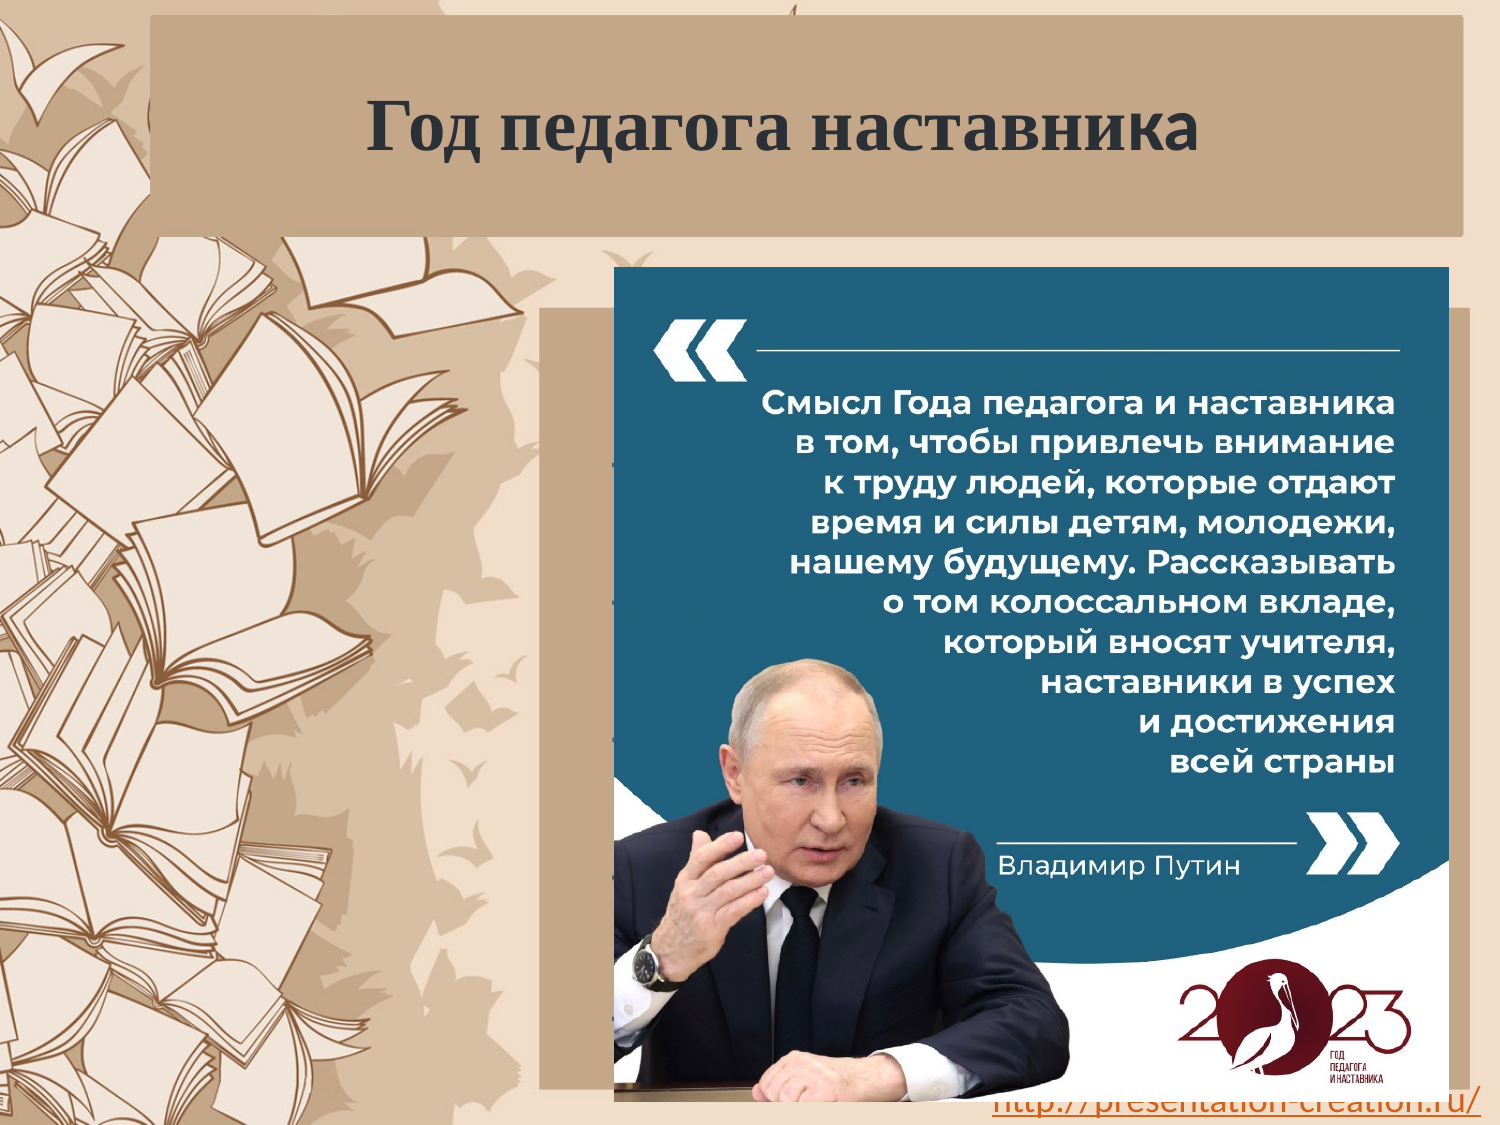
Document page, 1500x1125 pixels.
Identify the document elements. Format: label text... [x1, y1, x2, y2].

title Год педагога наставника [159, 45, 1425, 197]
picture [0, 0, 1500, 1125]
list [613, 266, 1450, 1103]
